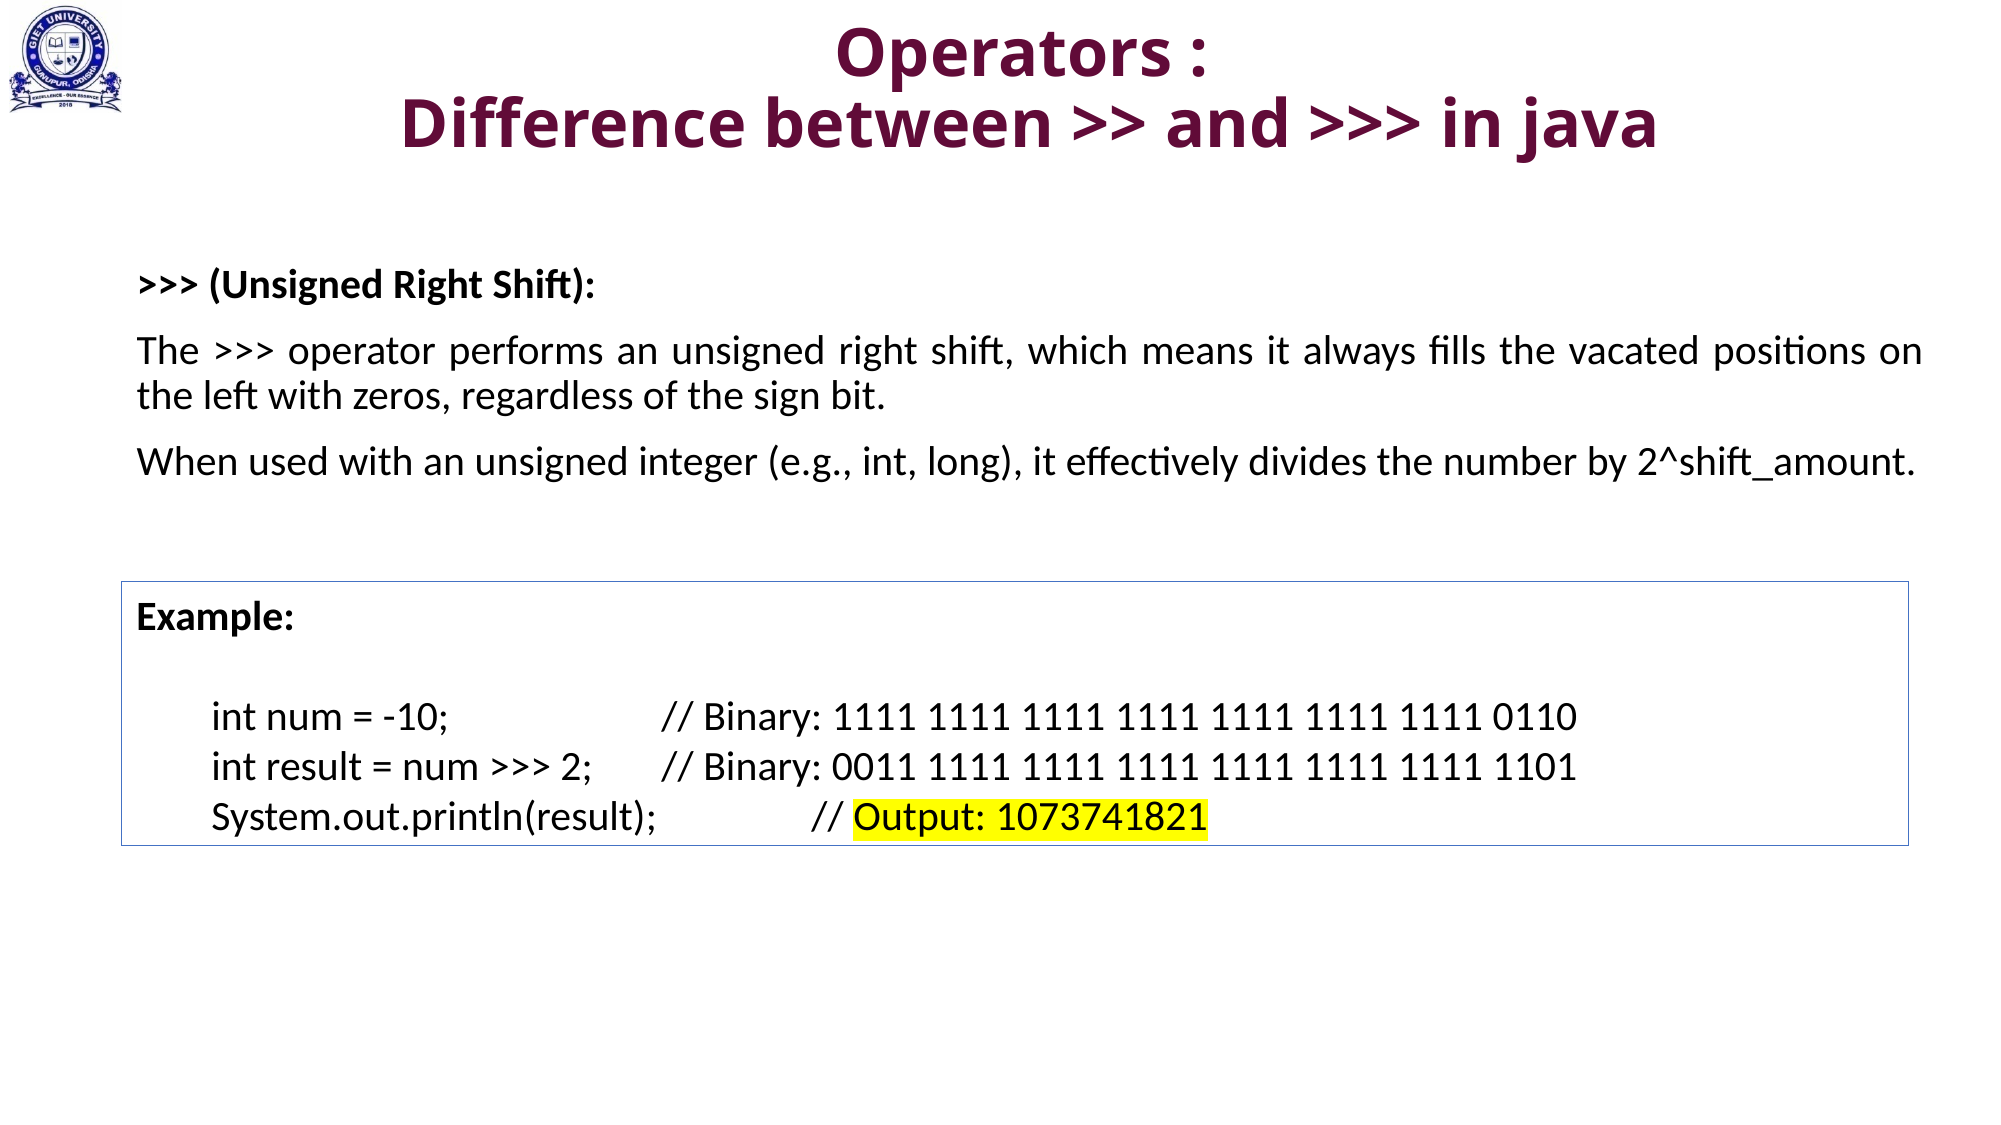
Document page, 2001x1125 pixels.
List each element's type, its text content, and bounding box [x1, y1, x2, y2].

title Operators : Difference between >> and >>> in java [168, 19, 1894, 162]
list >>> (Unsigned Right Shift): The >>> operator performs an unsigned right shift, which means it always fills the vacated positions on the left with zeros, regardless of the sign bit. When used with an unsigned integer (e.g., int, long), it effectively divides the number by 2^shift_amount. [121, 217, 1940, 526]
text_box Example: int num = -10; // Binary: 1111 1111 1111 1111 1111 1111 1111 0110 int result = num >>> 2; // Binary: 0011 1111 1111 1111 1111 1111 1111 1101 System.out.println(result); // Output: 1073741821 [121, 581, 1909, 846]
picture [9, 0, 122, 113]
